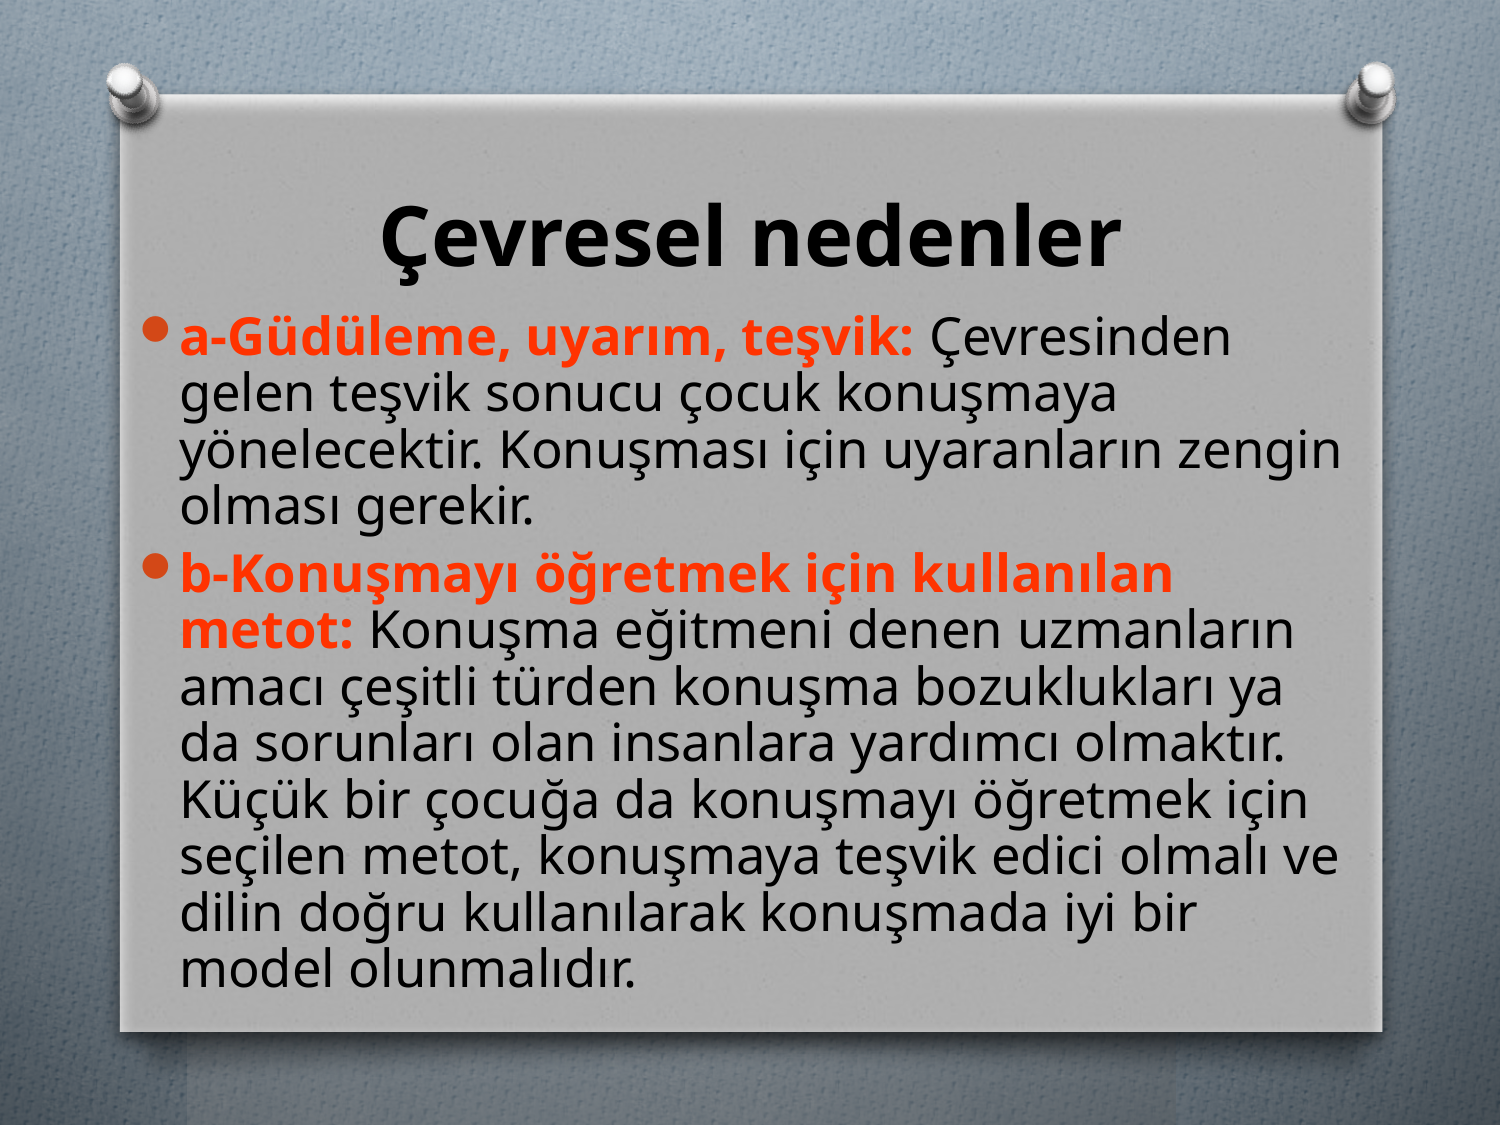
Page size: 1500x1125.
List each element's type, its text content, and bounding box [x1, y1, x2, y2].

title Çevresel nedenler [179, 134, 1323, 302]
list a-Güdüleme, uyarım, teşvik: Çevresinden gelen teşvik sonucu çocuk konuşmaya yönelecektir. Konuşması için uyaranların zengin olması gerekir. b-Konuşmayı öğretmek için kullanılan metot: Konuşma eğitmeni denen uzmanların amacı çeşitli türden konuşma bozuklukları ya da sorunları olan insanlara yardımcı olmaktır. Küçük bir çocuğa da konuşmayı öğretmek için seçilen metot, konuşmaya teşvik edici olmalı ve dilin doğru kullanılarak konuşmada iyi bir model olunmalıdır. [123, 302, 1376, 1012]
picture [75, 29, 198, 153]
picture [1317, 35, 1439, 156]
